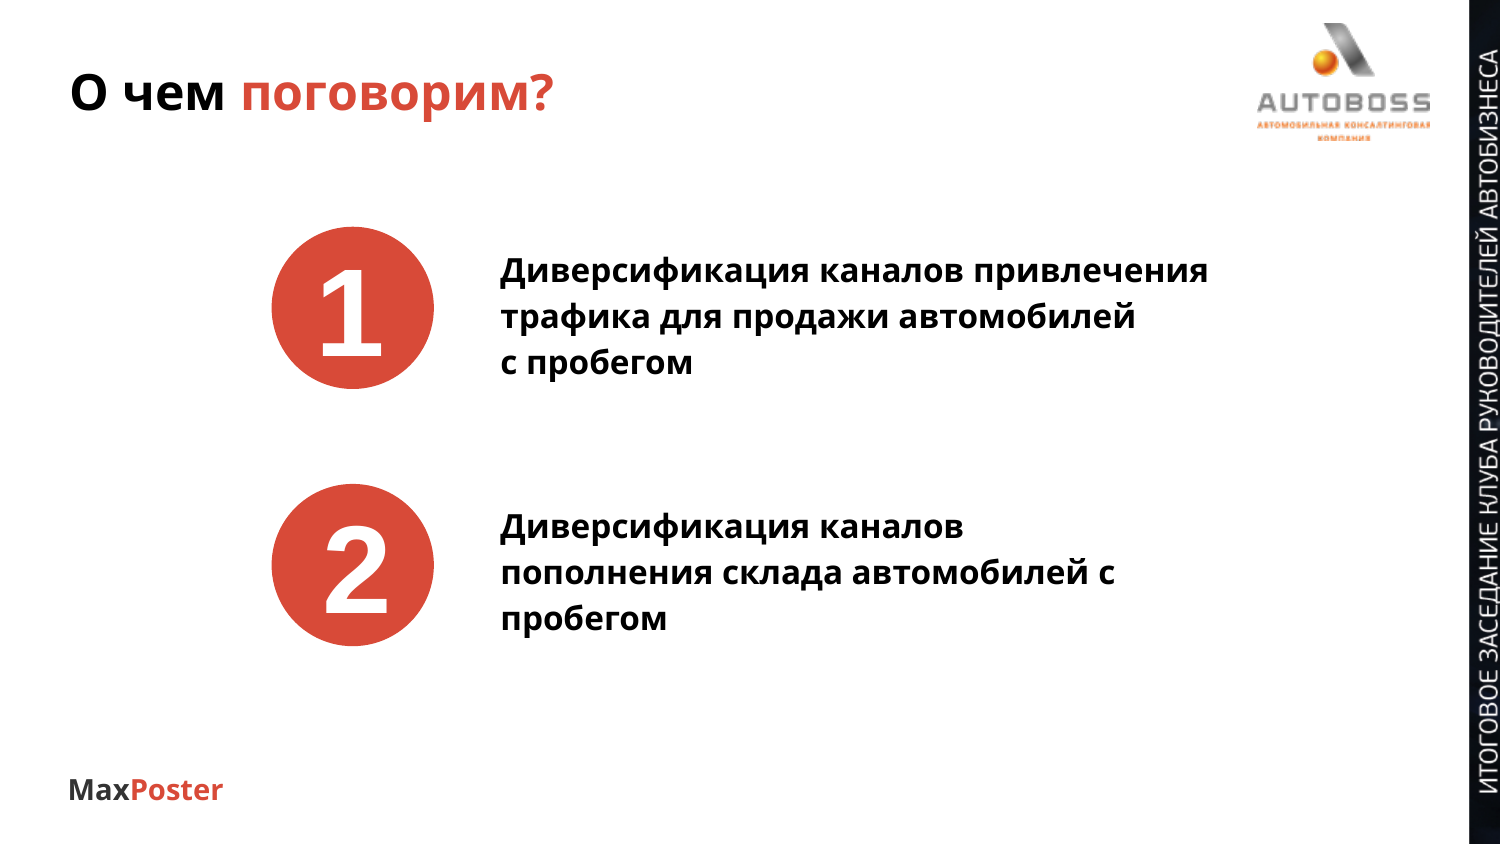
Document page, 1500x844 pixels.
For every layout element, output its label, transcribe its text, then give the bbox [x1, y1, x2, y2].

text_box 1 [300, 216, 391, 416]
text_box [271, 498, 307, 633]
text_box Диверсификация каналов пополнения склада автомобилей с пробегом [485, 483, 1199, 595]
text_box [271, 246, 300, 370]
text_box MaxPoster [52, 756, 242, 821]
text_box О чем поговорим? [55, 36, 1243, 122]
picture [1257, 23, 1430, 141]
text_box 2 [307, 473, 398, 672]
text_box Диверсификация каналов привлечения трафика для продажи автомобилей с пробегом [485, 228, 1269, 360]
text_box [391, 236, 434, 380]
text_box [398, 497, 434, 633]
picture [1466, 0, 1500, 844]
